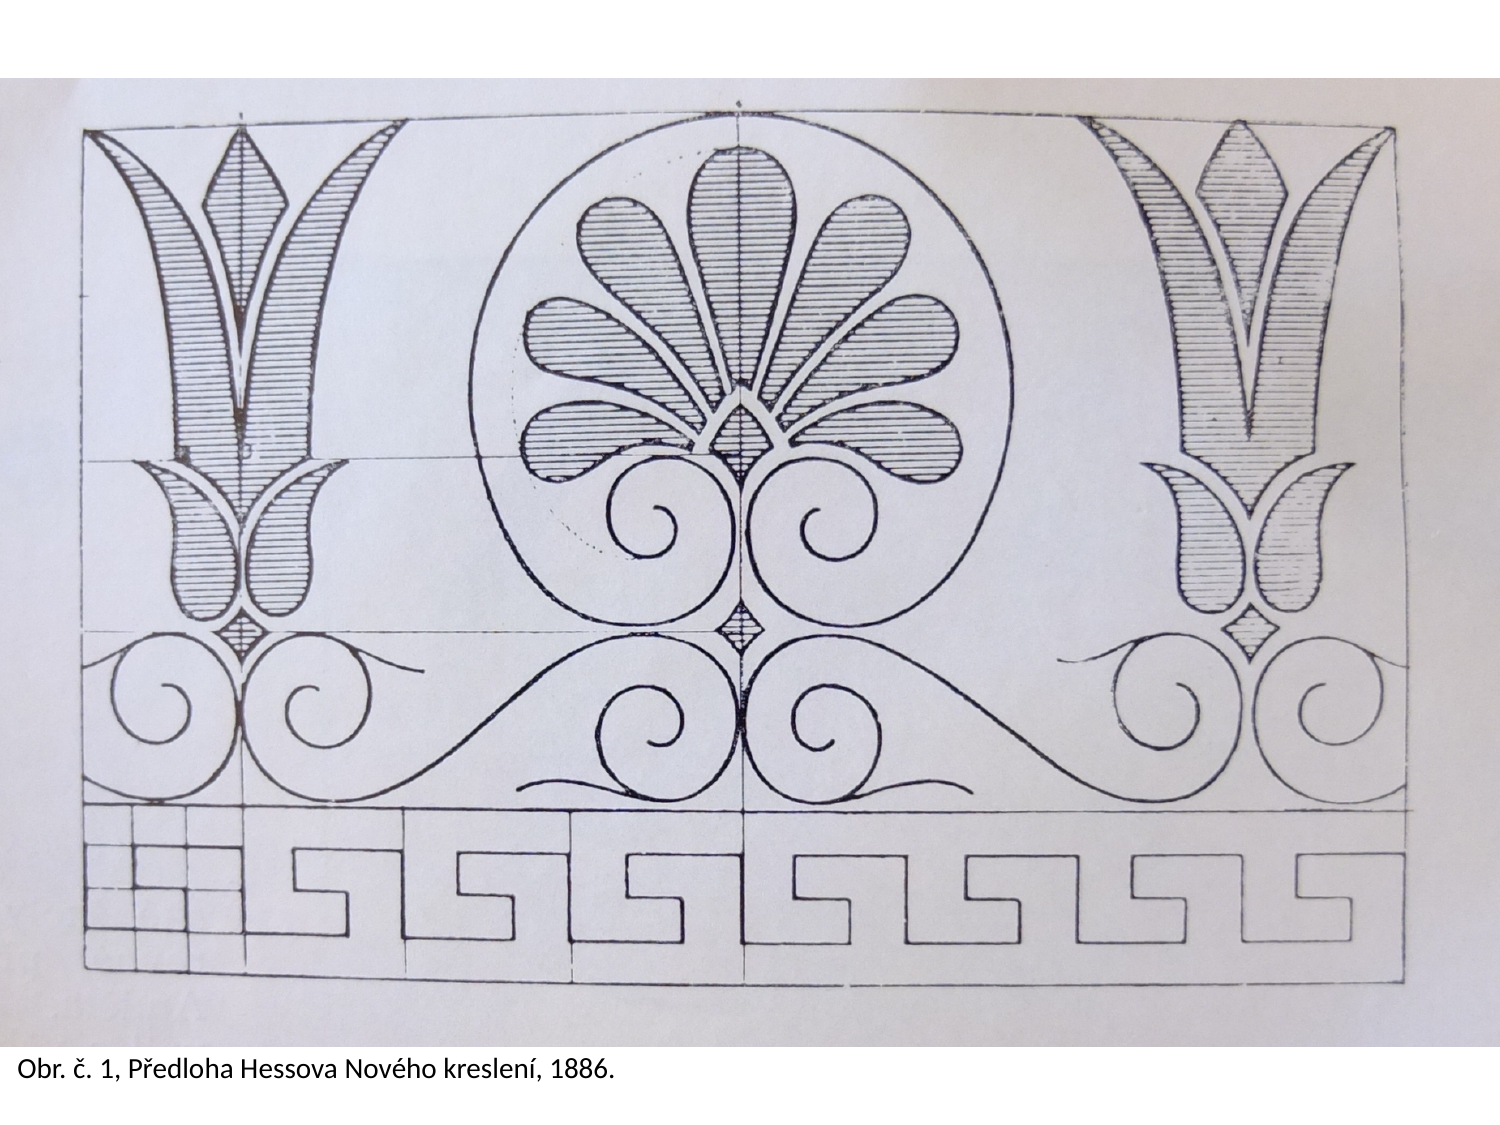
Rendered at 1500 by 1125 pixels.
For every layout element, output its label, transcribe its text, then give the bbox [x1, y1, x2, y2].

list Obr. č. 1, Předloha Hessova Nového kreslení, 1886. [2, 1056, 1353, 1125]
picture [0, 77, 1500, 1047]
